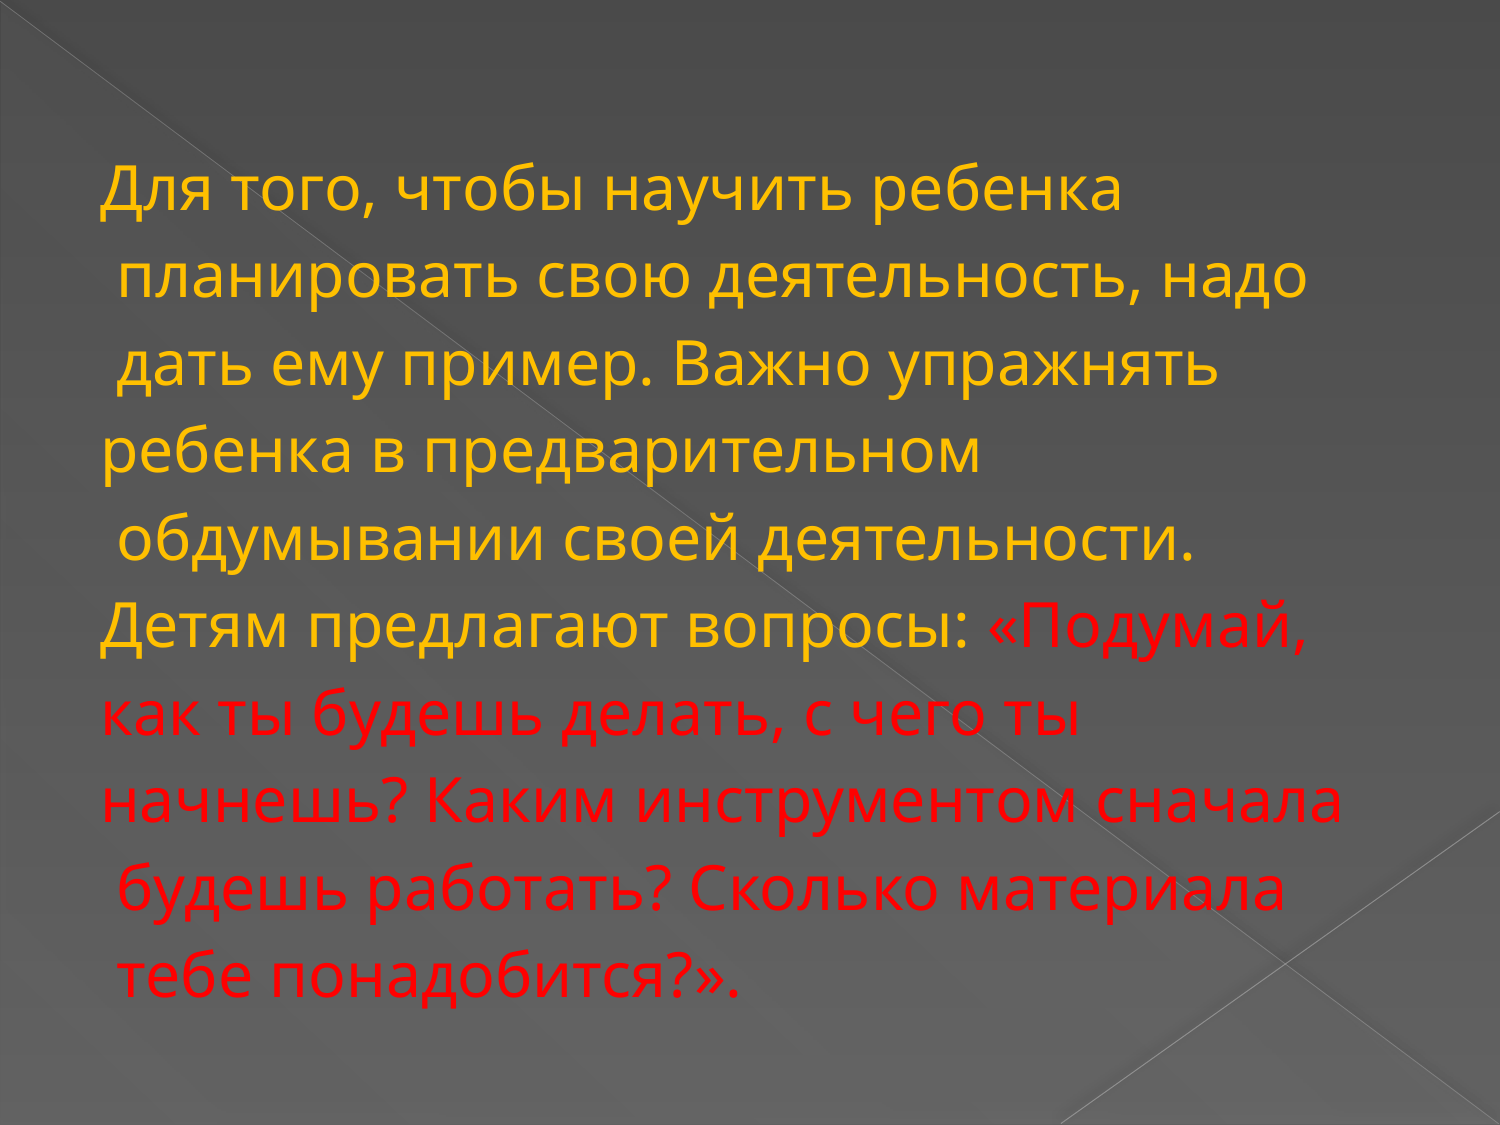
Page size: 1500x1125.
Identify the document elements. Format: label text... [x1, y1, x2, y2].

list Для того, чтобы научить ребенка планировать свою деятельность, надо дать ему пример. Важно упражнять ребенка в предварительном обдумывании своей деятельности. Детям предлагают вопросы: «Подумай, как ты будешь делать, с чего ты начнешь? Каким инструментом сначала будешь работать? Сколько материала тебе понадобится?». [75, 140, 1425, 1059]
